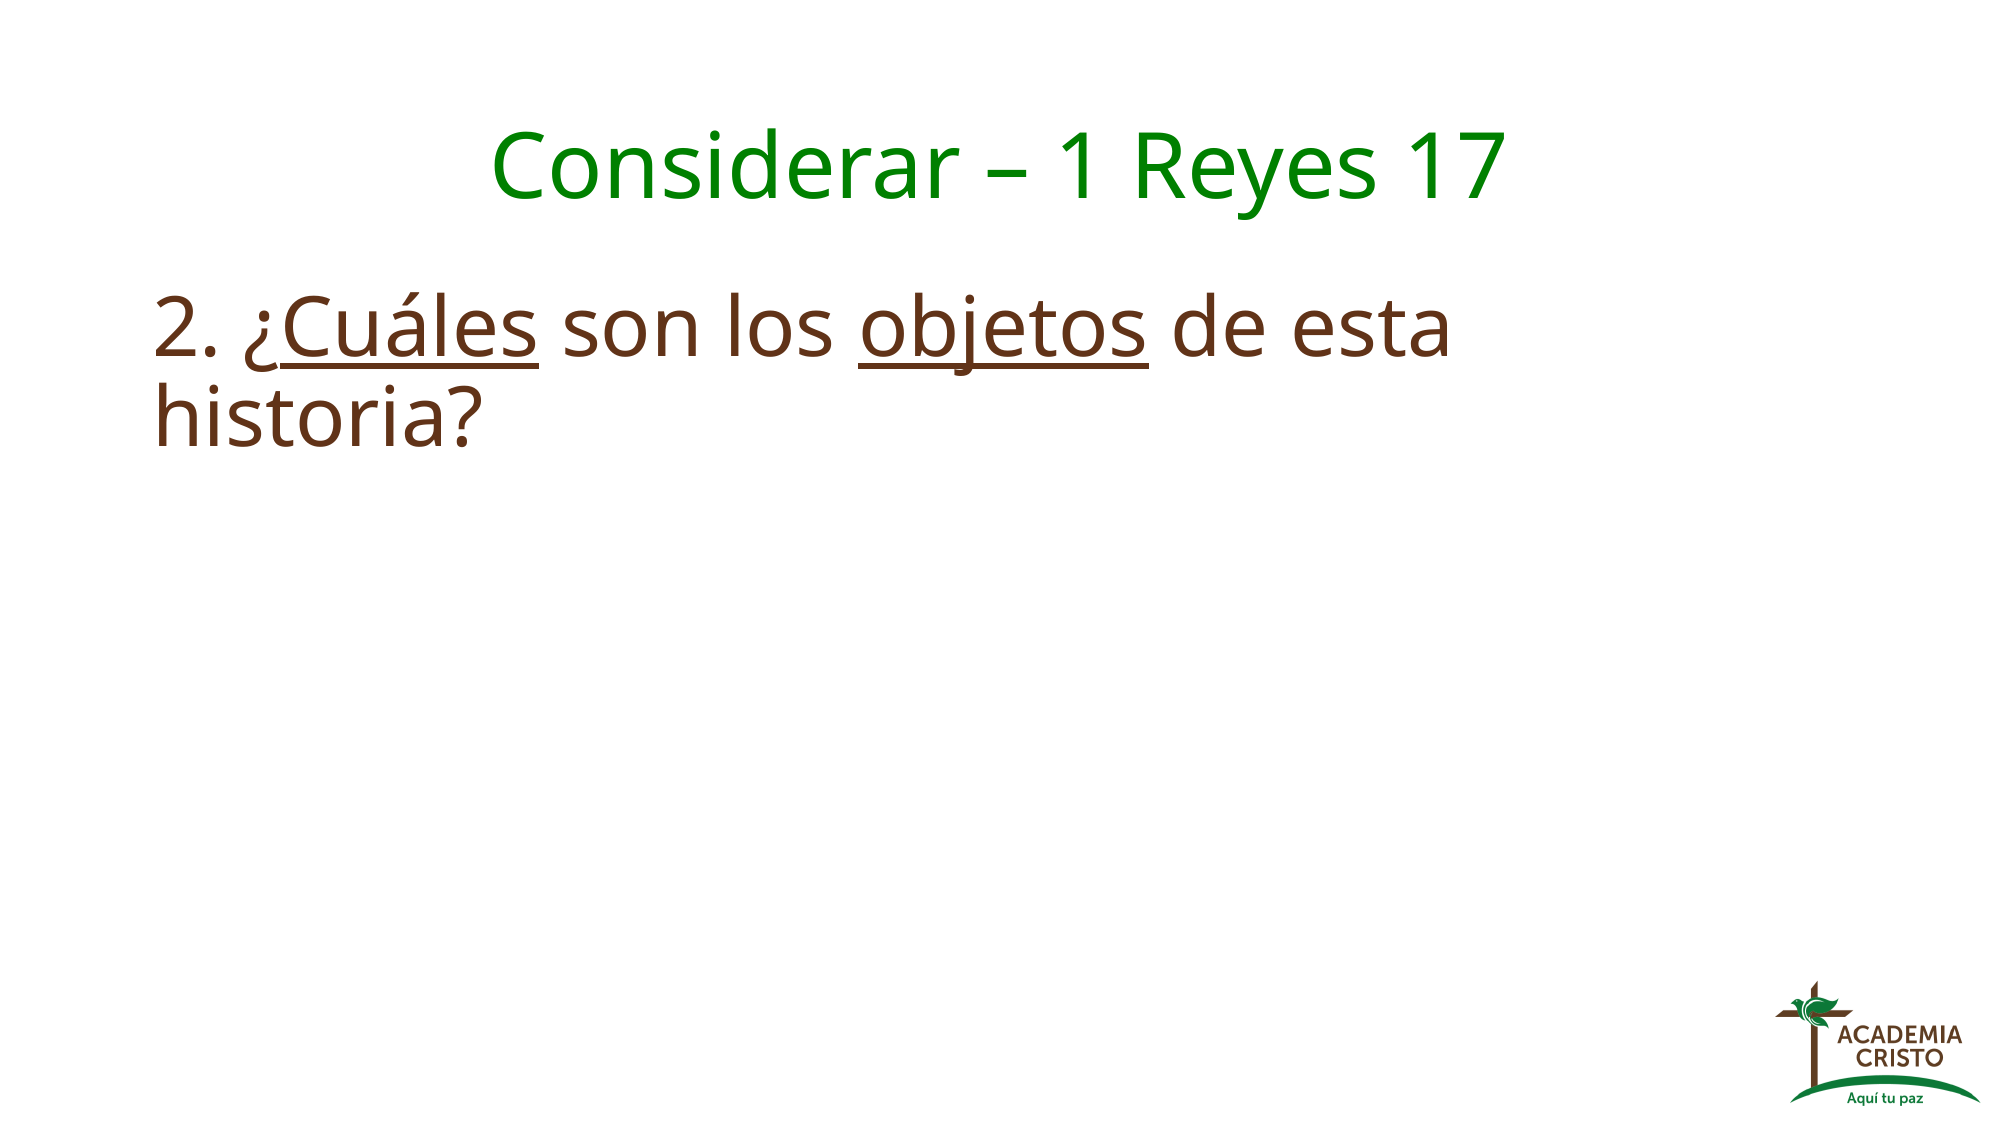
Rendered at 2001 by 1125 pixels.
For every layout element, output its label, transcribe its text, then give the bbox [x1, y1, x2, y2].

title Considerar – 1 Reyes 17 [137, 59, 1863, 278]
list 2. ¿Cuáles son los objetos de esta historia? [137, 277, 1793, 1014]
picture [1759, 972, 2000, 1125]
